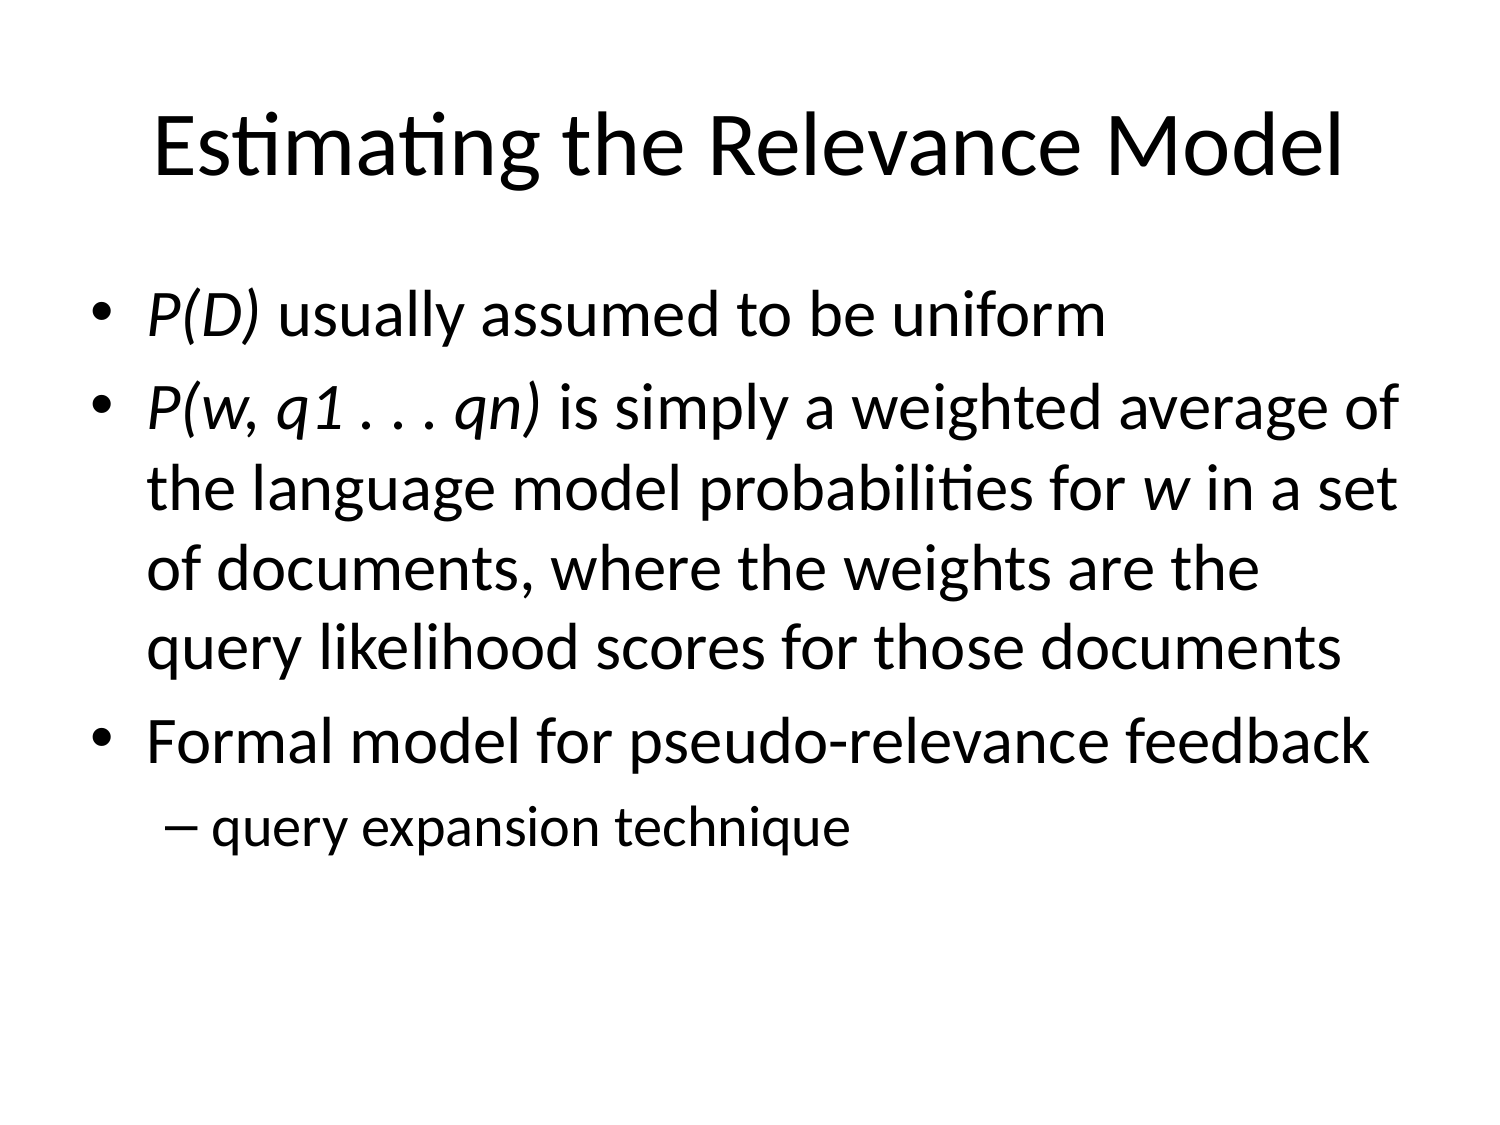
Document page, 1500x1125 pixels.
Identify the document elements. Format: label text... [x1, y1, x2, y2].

title Estimating the Relevance Model [74, 44, 1426, 233]
list P(D) usually assumed to be uniform P(w, q1 . . . qn) is simply a weighted average of the language model probabilities for w in a set of documents, where the weights are the query likelihood scores for those documents Formal model for pseudo-relevance feedback query expansion technique [74, 262, 1426, 1006]
